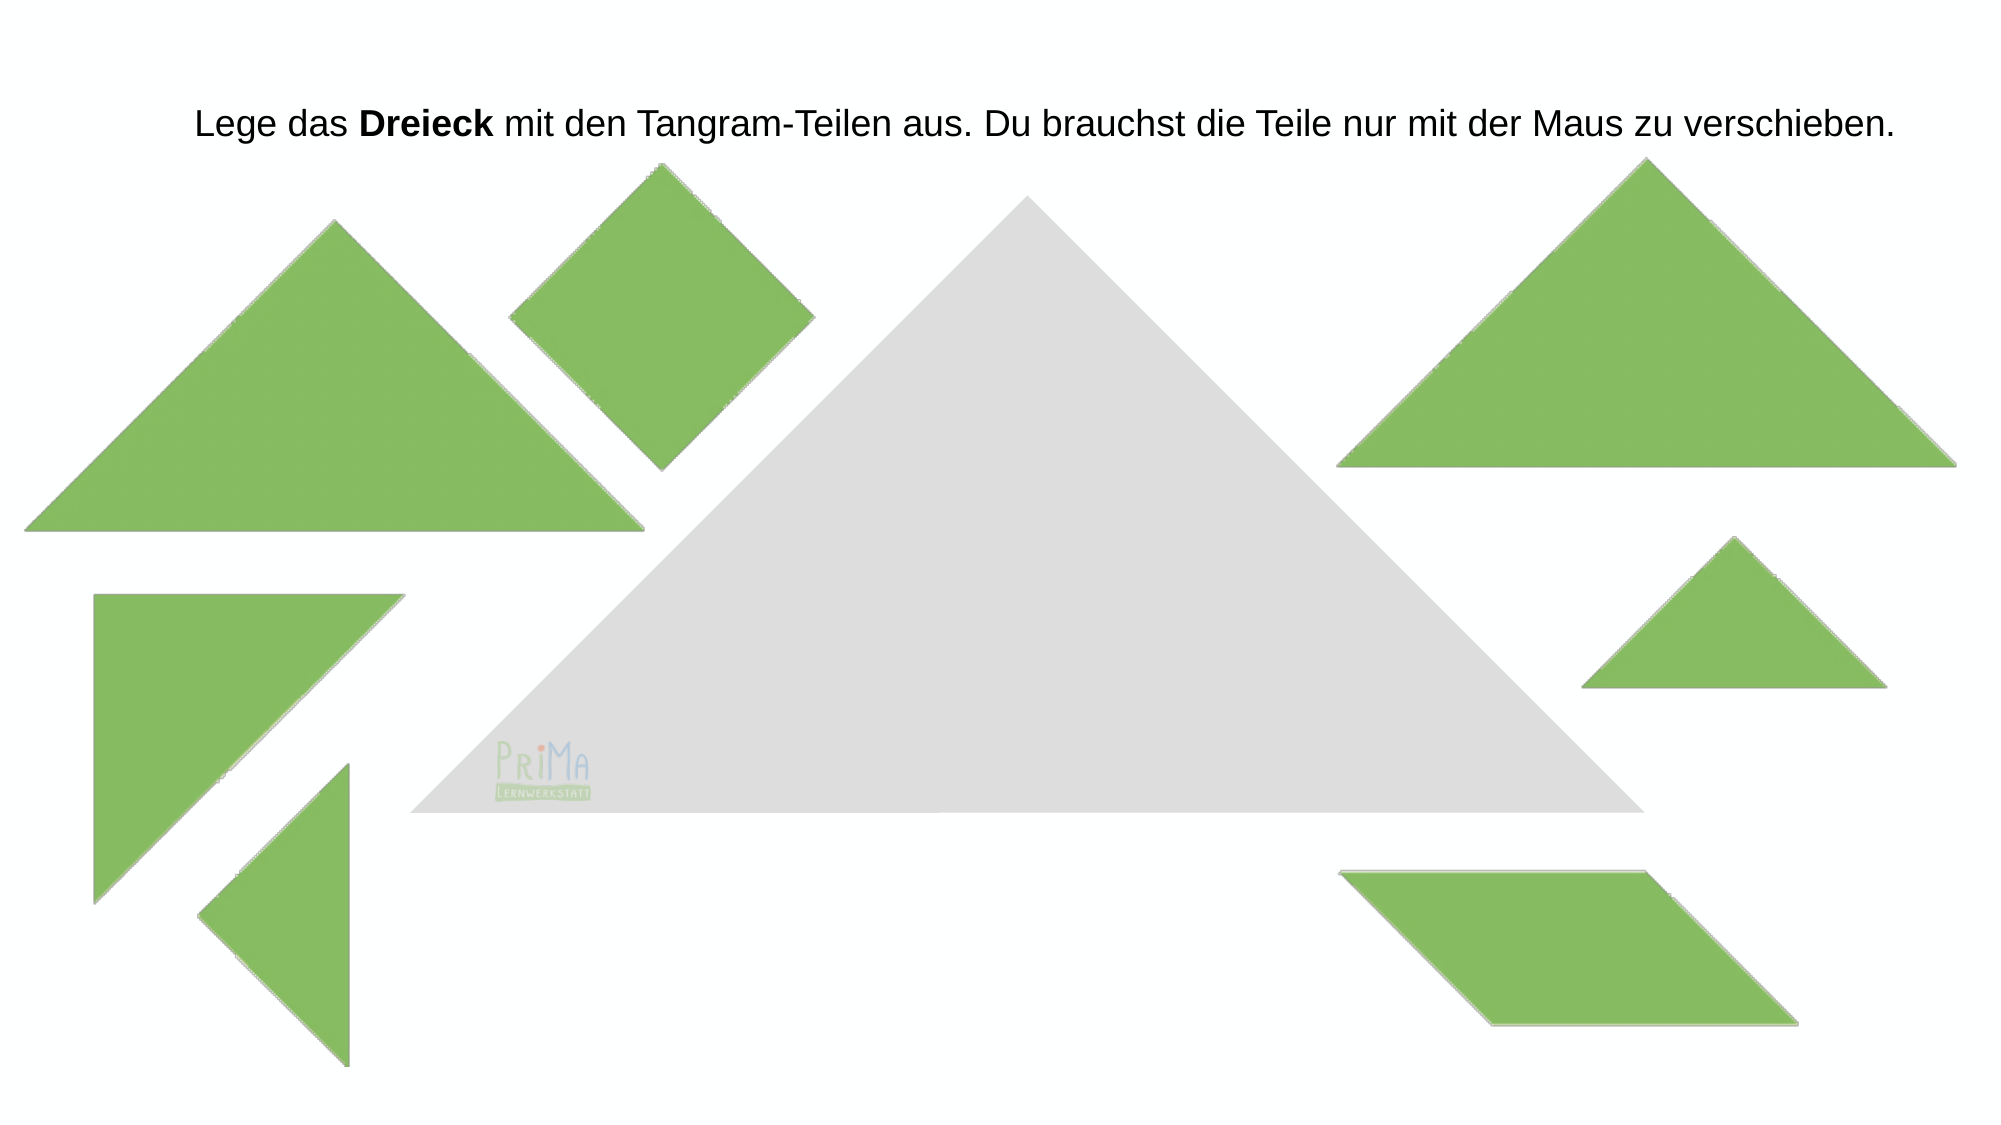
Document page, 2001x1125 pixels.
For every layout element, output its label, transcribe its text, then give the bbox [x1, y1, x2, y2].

picture [19, 61, 825, 1067]
picture [1332, 151, 1964, 471]
text_box [411, 195, 1548, 813]
picture [1333, 715, 1801, 1125]
picture [495, 740, 591, 802]
picture [1572, 533, 1900, 699]
text_box Lege das Dreieck mit den Tangram-Teilen aus. Du brauchst die Teile nur mit der Maus zu verschieben. [495, 91, 1912, 152]
